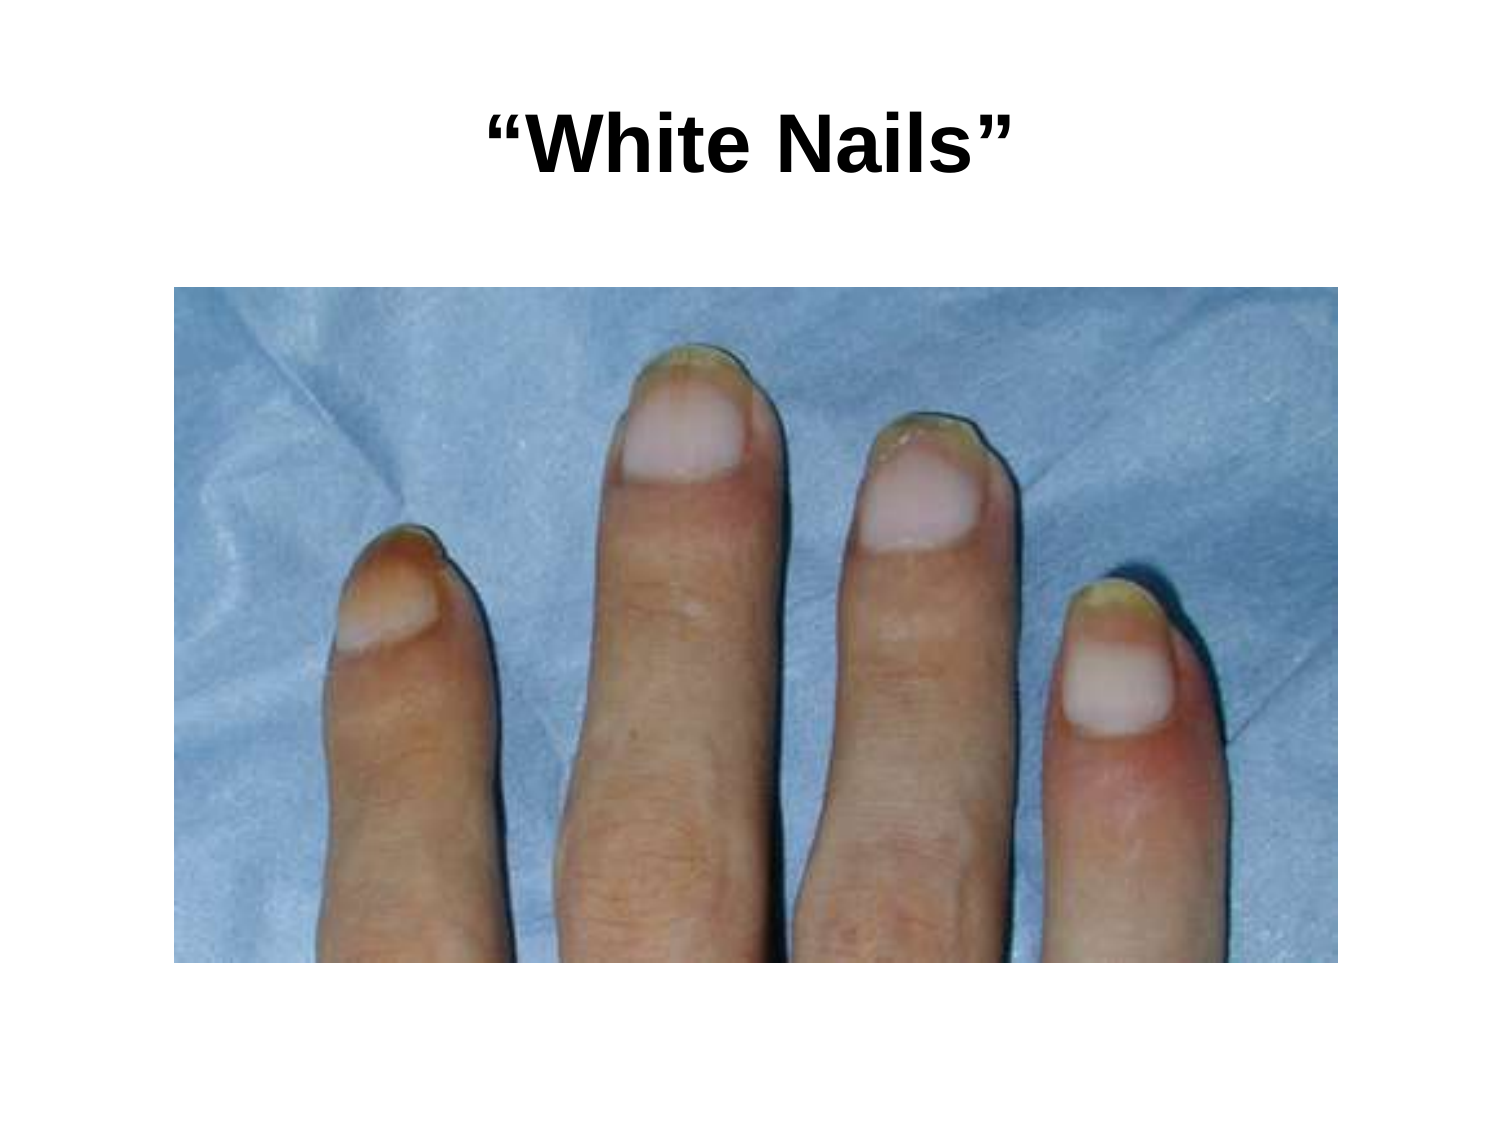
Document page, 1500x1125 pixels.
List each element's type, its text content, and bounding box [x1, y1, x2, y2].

title “White Nails” [75, 45, 1425, 233]
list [174, 287, 1338, 963]
